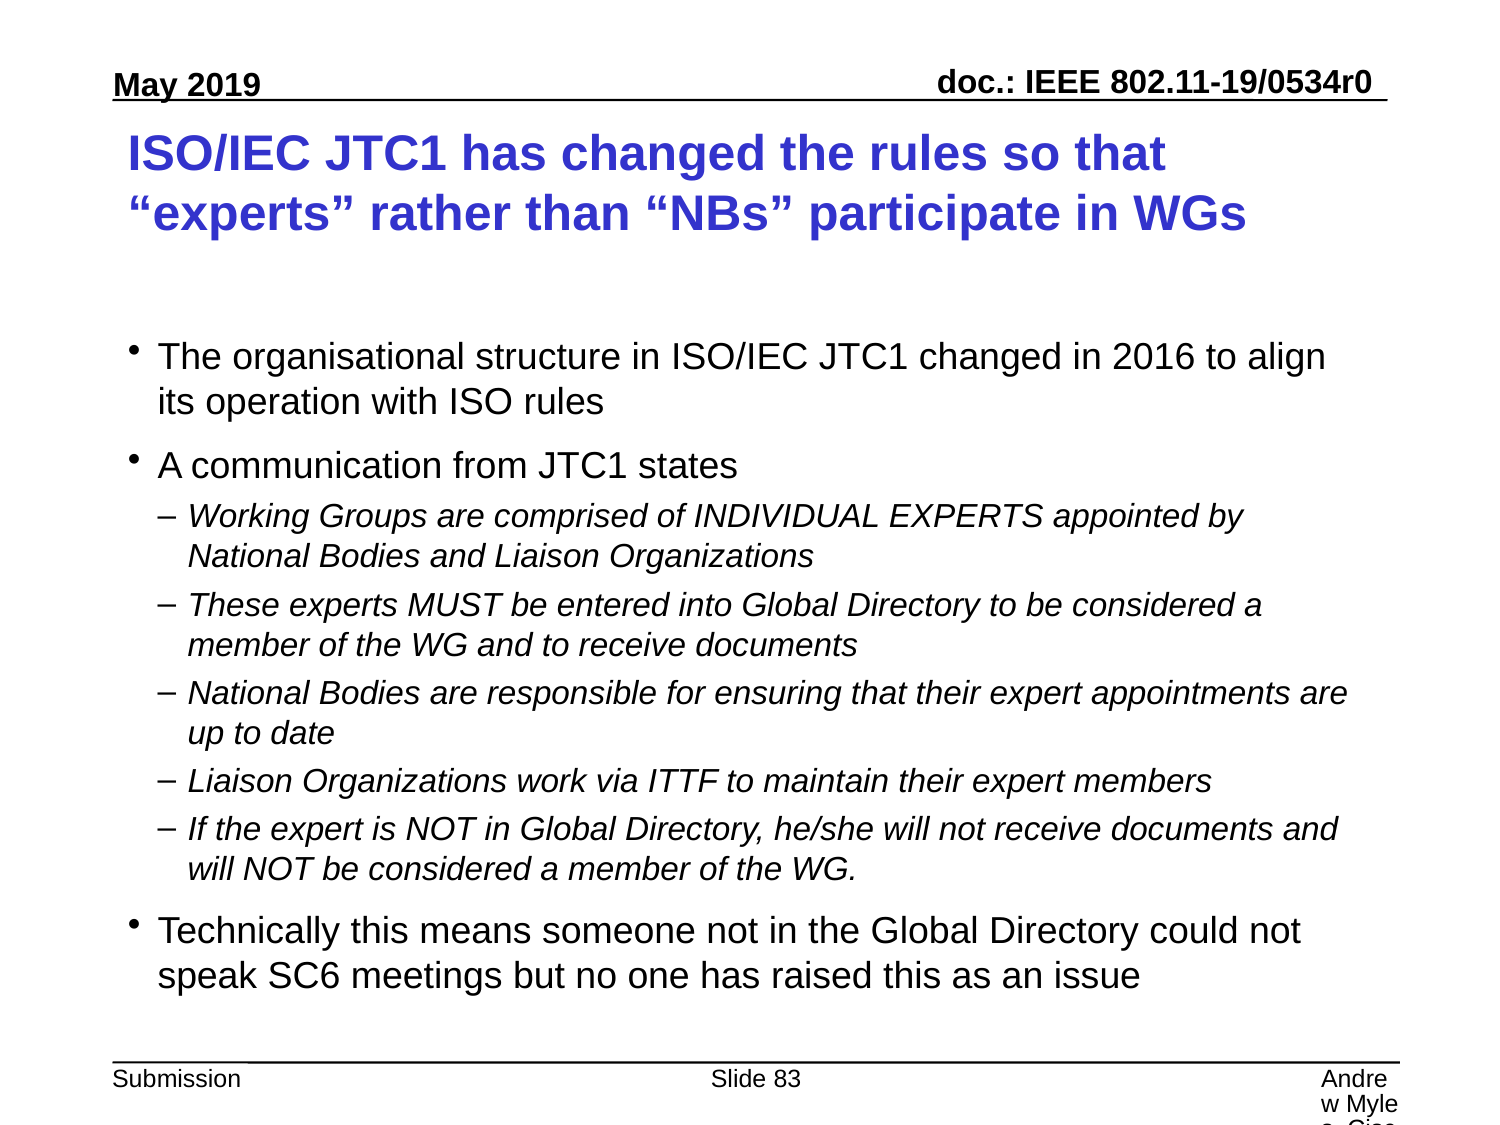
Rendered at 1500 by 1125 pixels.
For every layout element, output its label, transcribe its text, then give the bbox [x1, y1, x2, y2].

footer Andrew Myles, Cisco [1320, 1061, 1402, 1093]
list The organisational structure in ISO/IEC JTC1 changed in 2016 to align its operation with ISO rules A communication from JTC1 states Working Groups are comprised of INDIVIDUAL EXPERTS appointed by National Bodies and Liaison Organizations These experts MUST be entered into Global Directory to be considered a member of the WG and to receive documents National Bodies are responsible for ensuring that their expert appointments are up to date Liaison Organizations work via ITTF to maintain their expert members If the expert is NOT in Global Directory, he/she will not receive documents and will NOT be considered a member of the WG. Technically this means someone not in the Global Directory could not speak SC6 meetings but no one has raised this as an issue [112, 324, 1388, 1000]
slide_number Slide 83 [709, 1061, 803, 1093]
title ISO/IEC JTC1 has changed the rules so that “experts” rather than “NBs” participate in WGs [112, 112, 1388, 288]
